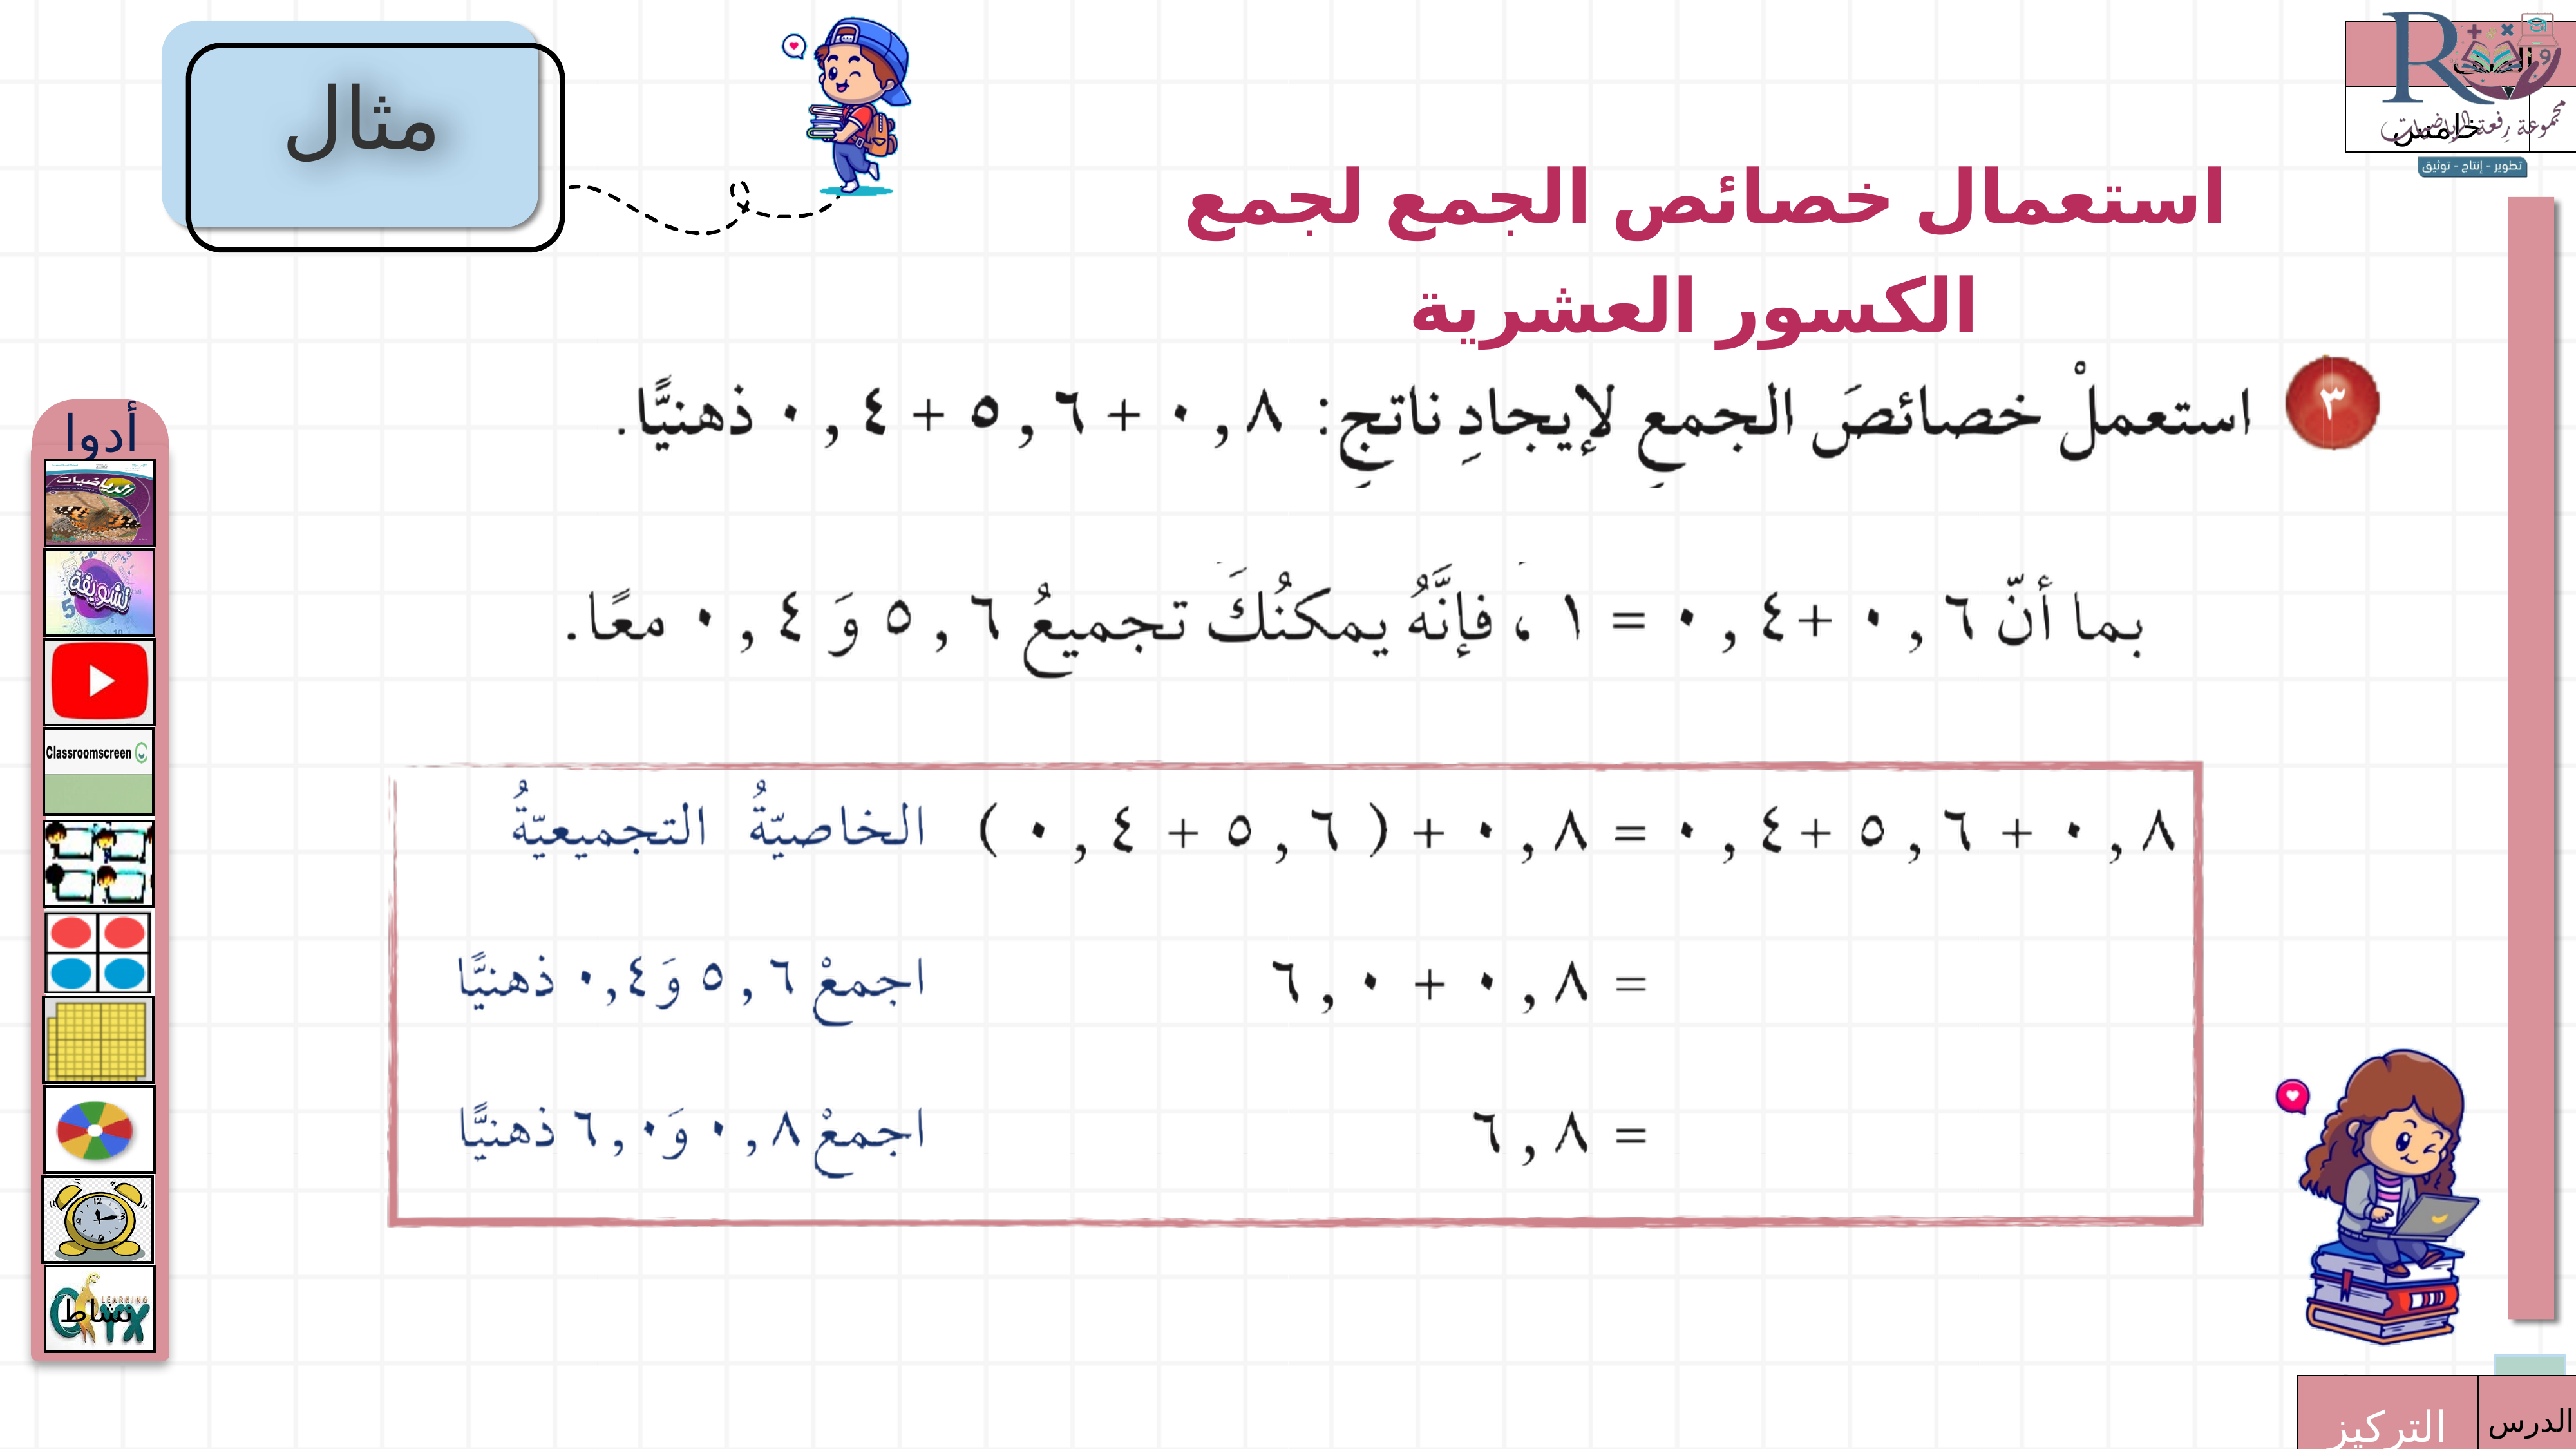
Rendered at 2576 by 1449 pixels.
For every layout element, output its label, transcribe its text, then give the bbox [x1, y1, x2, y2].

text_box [0, 387, 194, 1355]
table_header التركيز [2298, 1376, 2477, 1449]
table_header فكرة الدرس [2479, 1376, 2576, 1449]
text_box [386, 757, 2208, 1231]
picture [2207, 1031, 2576, 1375]
text_box استعمال خصائص الجمع لجمع الكسور العشرية [1043, 147, 2369, 330]
picture [527, 562, 2181, 683]
picture [556, 332, 2394, 488]
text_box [143, 8, 954, 251]
picture [2372, 0, 2576, 185]
